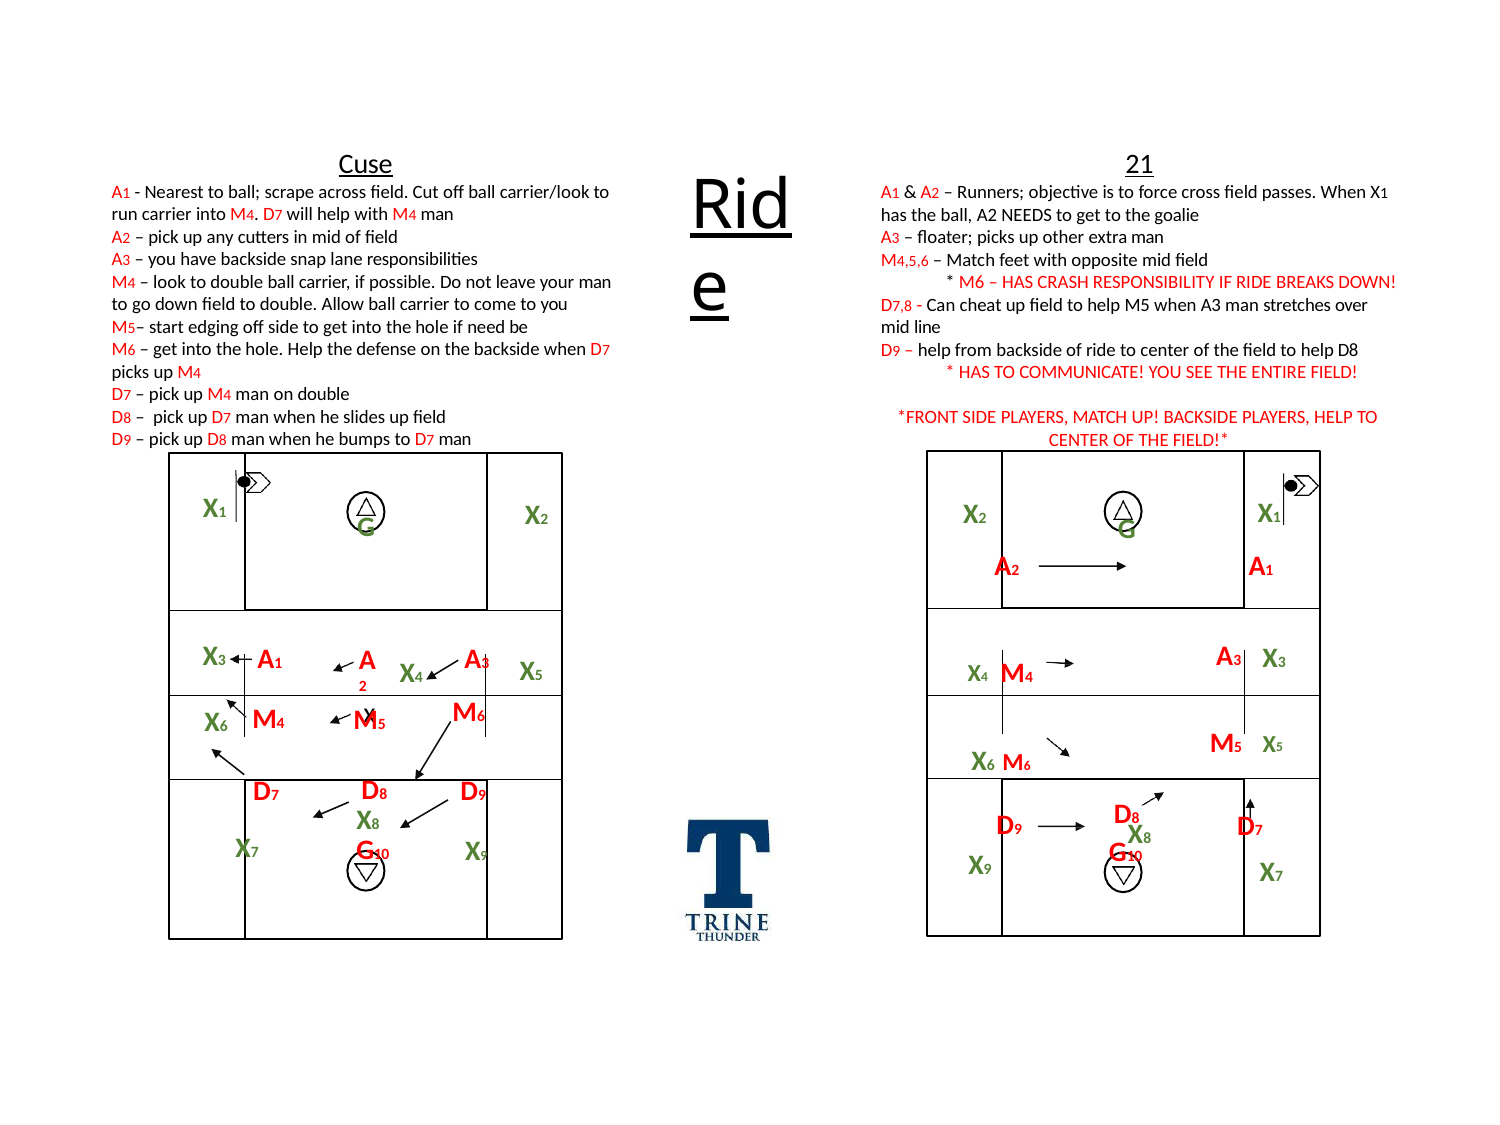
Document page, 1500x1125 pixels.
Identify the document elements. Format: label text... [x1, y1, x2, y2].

picture [664, 817, 791, 945]
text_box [168, 451, 564, 940]
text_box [925, 449, 1321, 938]
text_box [1037, 561, 1255, 832]
text_box 21 A1 & A2 – Runners; objective is to force cross field passes. When X1 has the ball, A2 NEEDS to get to the goalie A3 – floater; picks up other extra man M4,5,6 – Match feet with opposite mid field * M6 – HAS CRASH RESPONSIBILITY IF RIDE BREAKS DOWN! D7,8 - Can cheat up field to help M5 when A3 man stretches over mid line D9 – help from backside of ride to center of the field to help D8 * HAS TO COMMUNICATE! YOU SEE THE ENTIRE FIELD! [879, 143, 1400, 383]
text_box CENTER OF THE FIELD!* [1047, 425, 1232, 448]
text_box *FRONT SIDE PLAYERS, MATCH UP! BACKSIDE PLAYERS, HELP TO [895, 403, 1384, 428]
title Ride [688, 157, 814, 348]
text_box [211, 469, 459, 829]
text_box Cuse A1 - Nearest to ball; scrape across field. Cut off ball carrier/look to run carrier into M4. D7 will help with M4 man A2 – pick up any cutters in mid of field A3 – you have backside snap lane responsibilities M4 – look to double ball carrier, if possible. Do not leave your man to go down field to double. Allow ball carrier to come to you M5– start edging off side to get into the hole if need be M6 – get into the hole. Help the defense on the backside when D7 picks up M4 D7 – pick up M4 man on double D8 – pick up D7 man when he slides up field D9 – pick up D8 man when he bumps to D7 man [110, 143, 617, 450]
